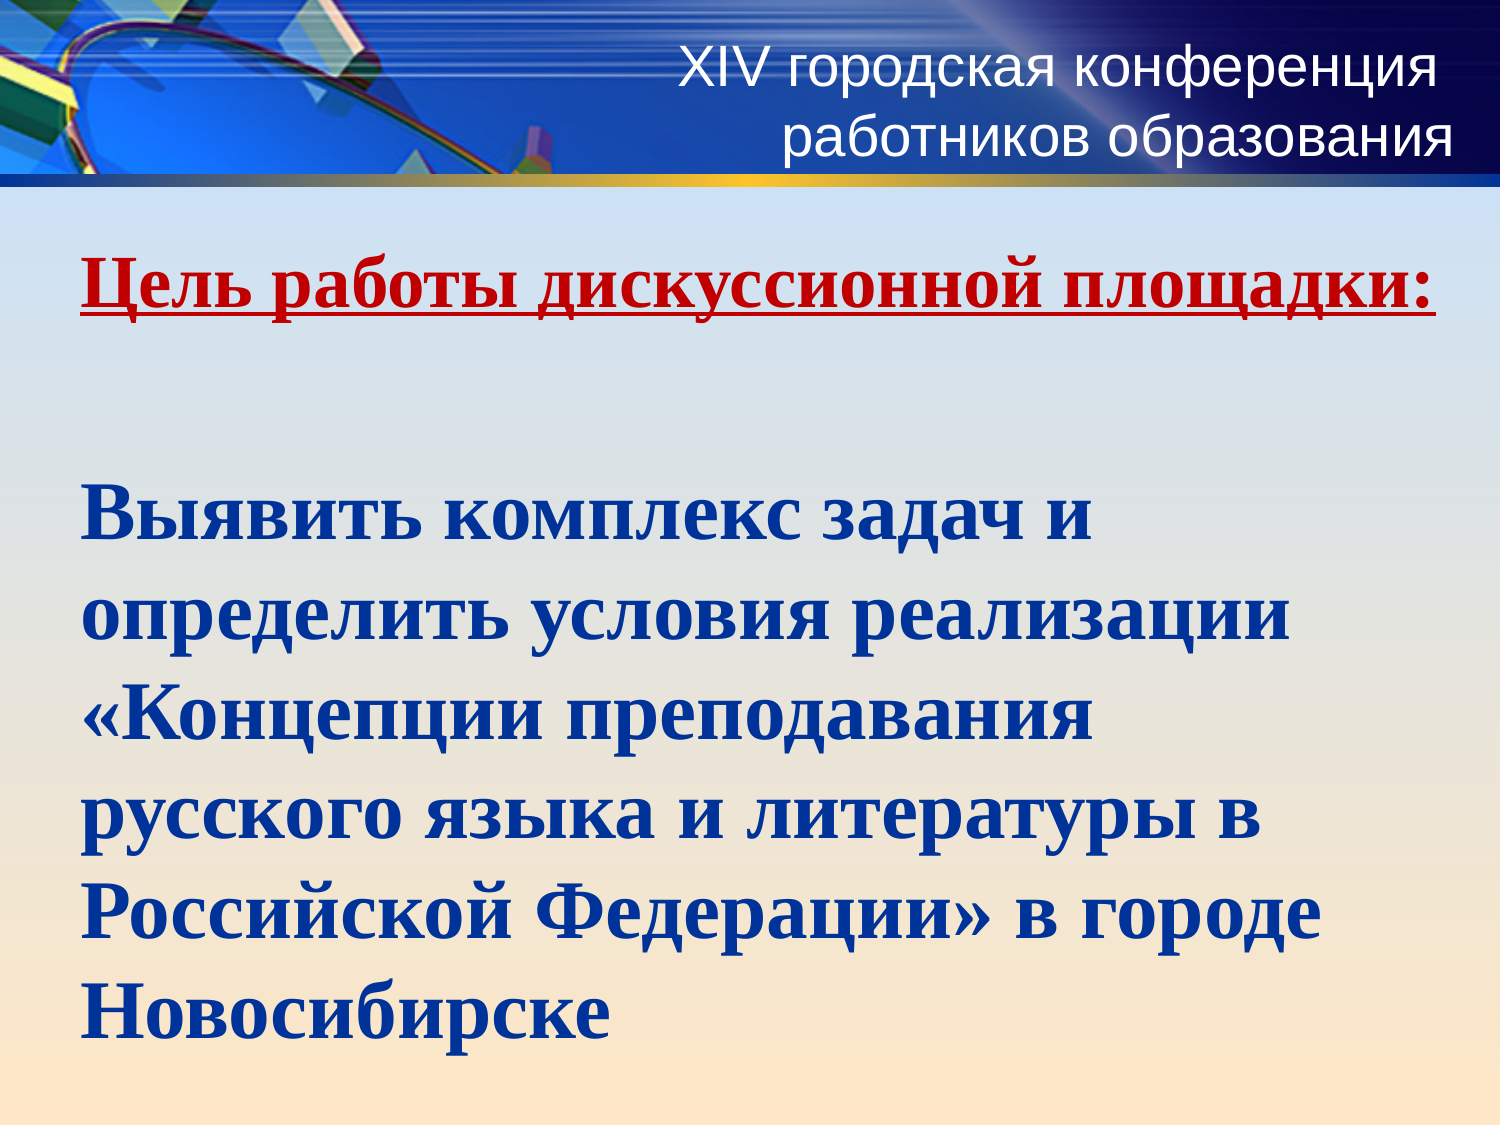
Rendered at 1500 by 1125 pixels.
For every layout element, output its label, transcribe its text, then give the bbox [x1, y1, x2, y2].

title XIV городская конференция работников образования [162, 52, 1471, 145]
list Цель работы дискуссионной площадки: Выявить комплекс задач и определить условия реализации «Концепции преподавания русского языка и литературы в Российской Федерации» в городе Новосибирске [64, 224, 1471, 1086]
picture [0, 0, 1500, 175]
